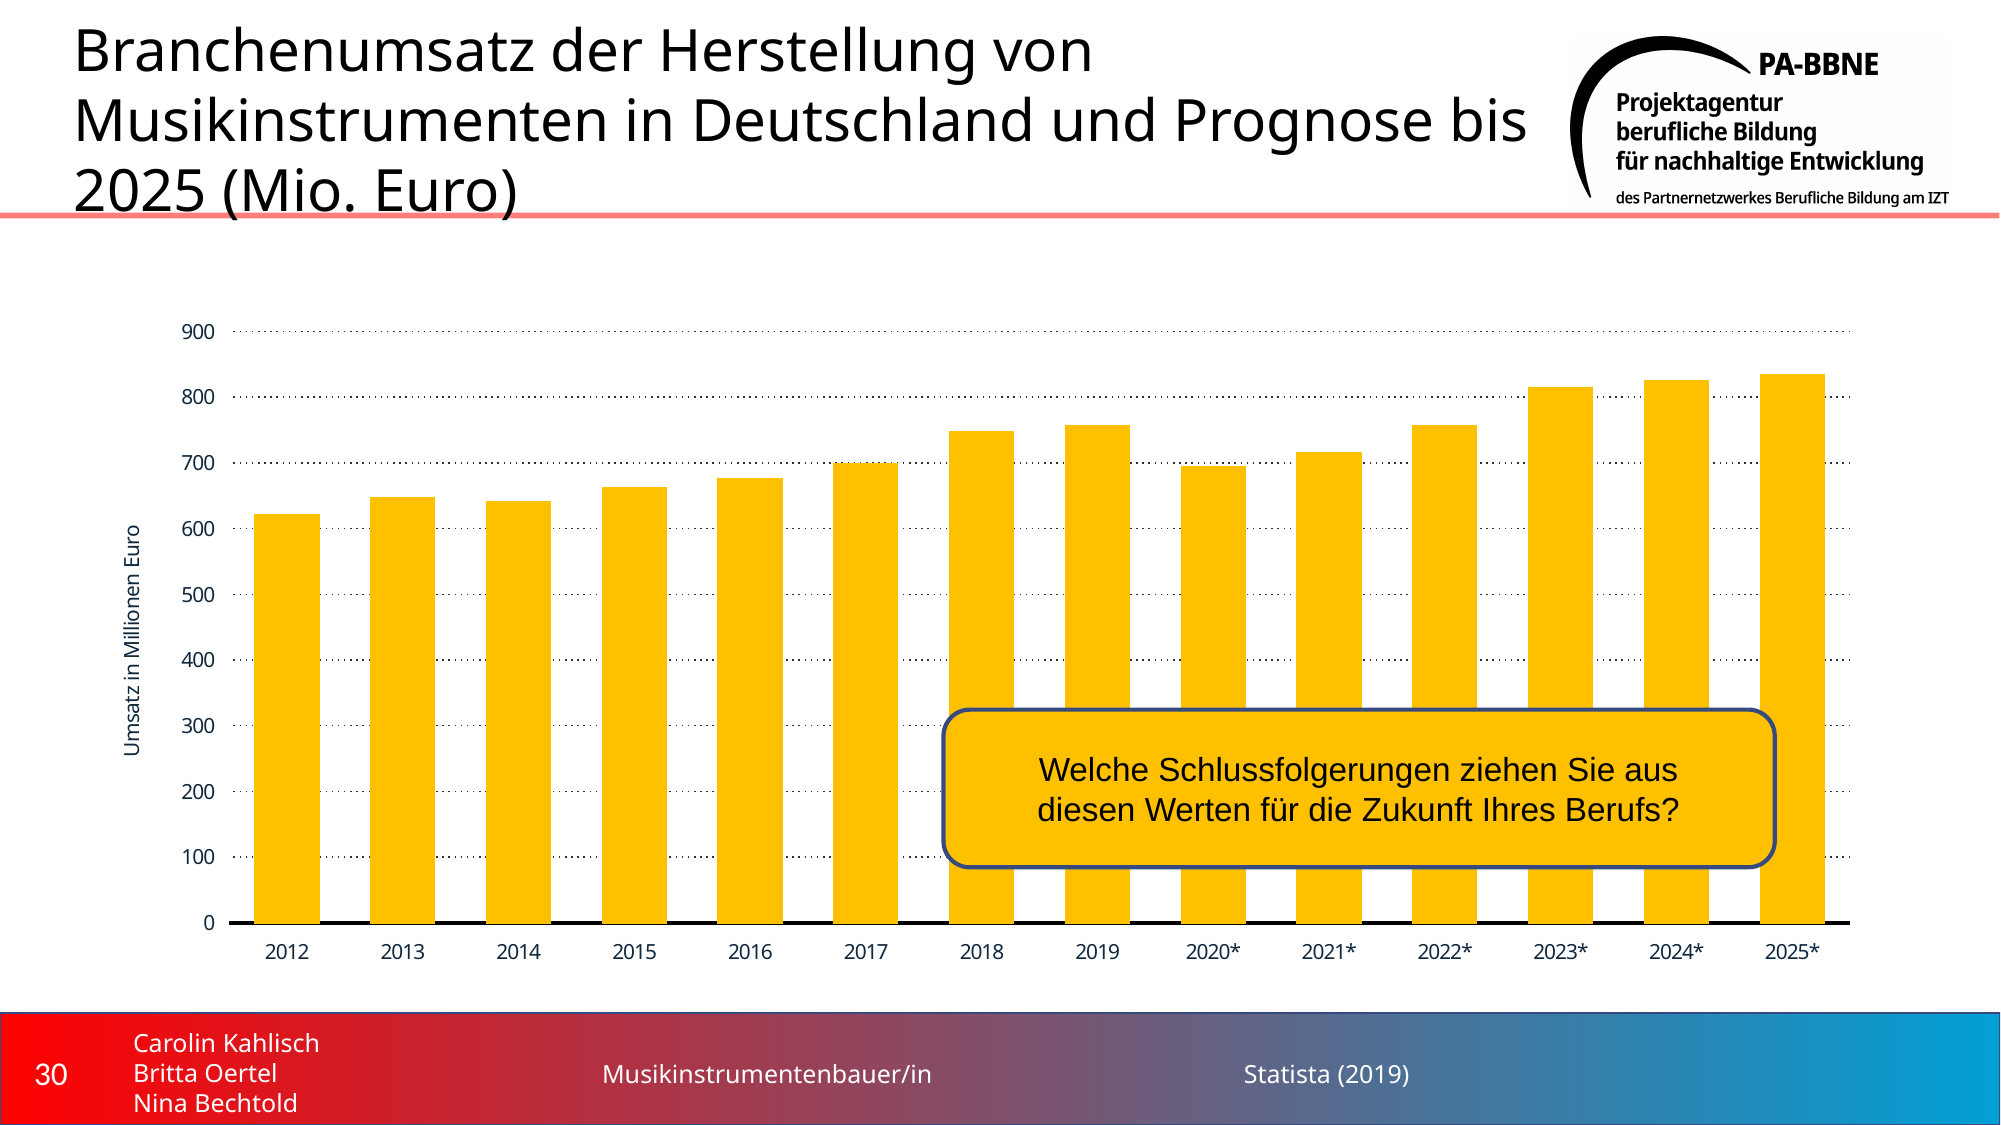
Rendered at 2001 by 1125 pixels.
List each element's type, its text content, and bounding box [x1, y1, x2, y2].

title Branchenumsatz der Herstellung von Musikinstrumenten in Deutschland und Prognose bis 2025 (Mio. Euro) [59, 29, 1565, 207]
slide_number 30 [0, 1026, 102, 1118]
list Statista (2019) [1191, 1026, 1949, 1118]
list Musikinstrumentenbauer/in [549, 1026, 1179, 1118]
footer Carolin Kahlisch Britta Oertel Nina Bechtold [118, 1026, 536, 1120]
picture [1570, 36, 1949, 207]
chart [110, 308, 1874, 983]
